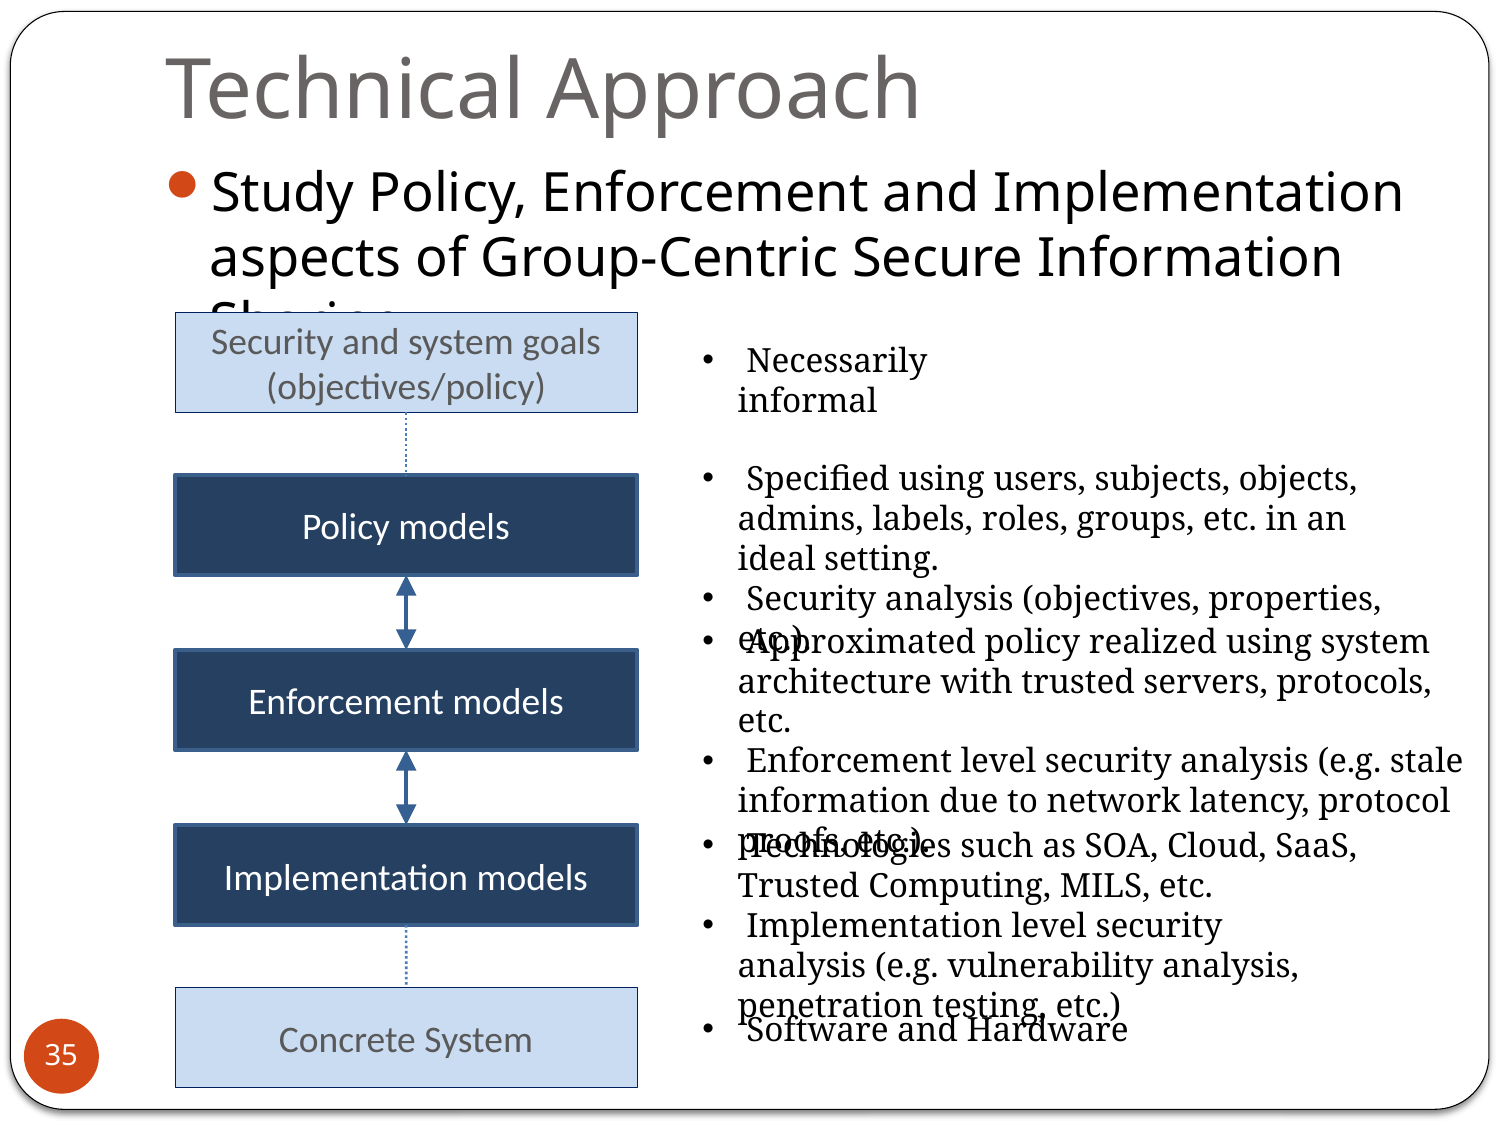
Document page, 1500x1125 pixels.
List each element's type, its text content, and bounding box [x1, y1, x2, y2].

text_box Necessarily informal [687, 331, 1050, 427]
text_box Policy models [174, 474, 638, 575]
text_box Security and system goals (objectives/policy) [174, 312, 638, 413]
list Study Policy, Enforcement and Implementation aspects of Group-Centric Secure Information Sharing [149, 149, 1426, 288]
text_box Enforcement models [174, 650, 638, 750]
text_box Technologies such as SOA, Cloud, SaaS, Trusted Computing, MILS, etc. Implementation level security analysis (e.g. vulnerability analysis, penetration testing, etc.) [687, 816, 1375, 1000]
text_box Specified using users, subjects, objects, admins, labels, roles, groups, etc. in an ideal setting. Security analysis (objectives, properties, etc.). [687, 449, 1425, 612]
text_box Software and Hardware [687, 1000, 1375, 1056]
text_box Approximated policy realized using system architecture with trusted servers, protocols, etc. Enforcement level security analysis (e.g. stale information due to network latency, protocol proofs, etc.). [687, 612, 1488, 867]
text_box Implementation models [174, 825, 638, 925]
title Technical Approach [149, 0, 1426, 149]
slide_number 35 [23, 1018, 99, 1094]
text_box Concrete System [174, 987, 638, 1088]
